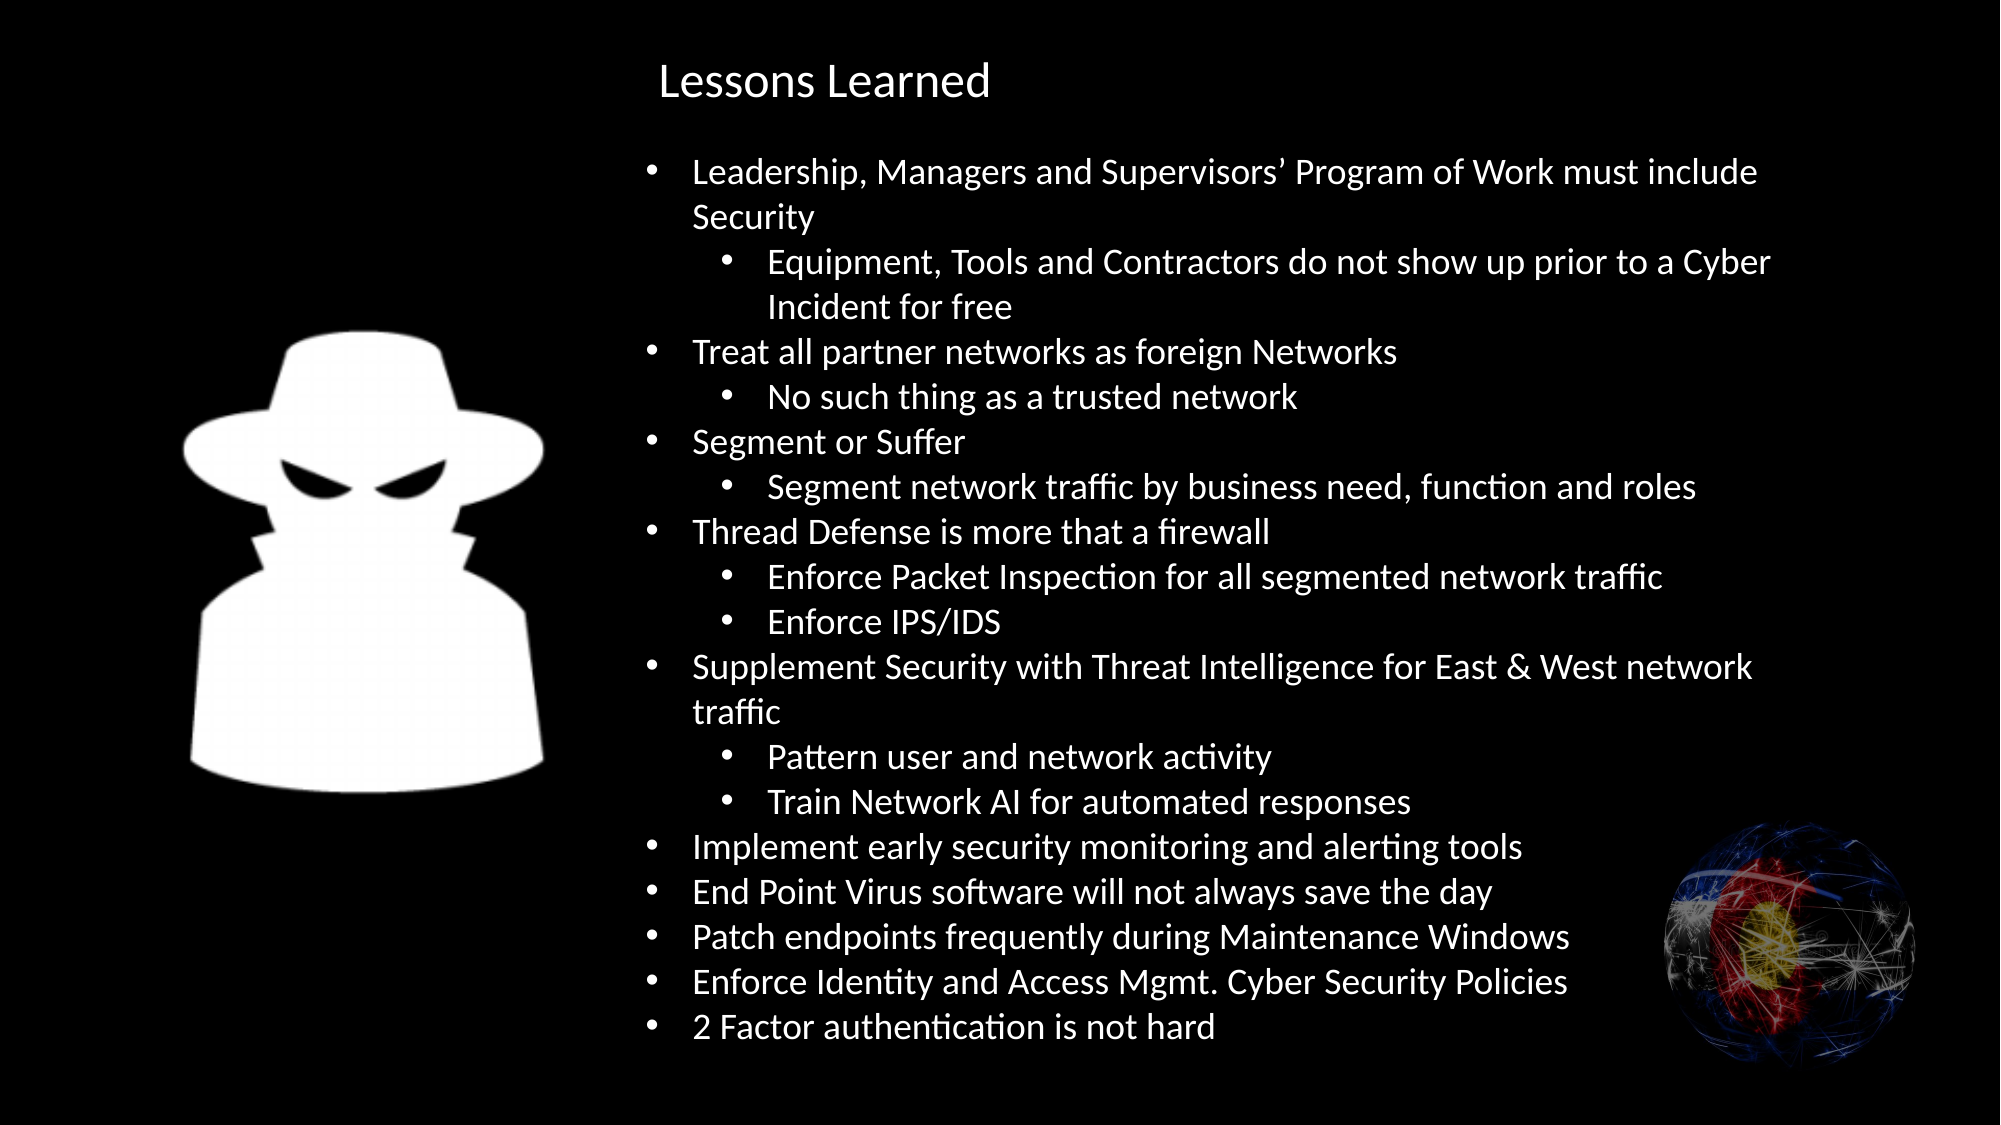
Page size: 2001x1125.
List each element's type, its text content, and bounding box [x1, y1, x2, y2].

text_box Leadership, Managers and Supervisors’ Program of Work must include Security Equipment, Tools and Contractors do not show up prior to a Cyber Incident for free Treat all partner networks as foreign Networks No such thing as a trusted network Segment or Suffer Segment network traffic by business need, function and roles Thread Defense is more that a firewall Enforce Packet Inspection for all segmented network traffic Enforce IPS/IDS Supplement Security with Threat Intelligence for East & West network traffic Pattern user and network activity Train Network AI for automated responses Implement early security monitoring and alerting tools End Point Virus software will not always save the day Patch endpoints frequently during Maintenance Windows Enforce Identity and Access Mgmt. Cyber Security Policies 2 Factor authentication is not hard [630, 139, 1797, 1100]
picture [1589, 812, 1990, 1079]
subtitle Lessons Learned [75, 47, 1576, 120]
picture [97, 295, 631, 830]
